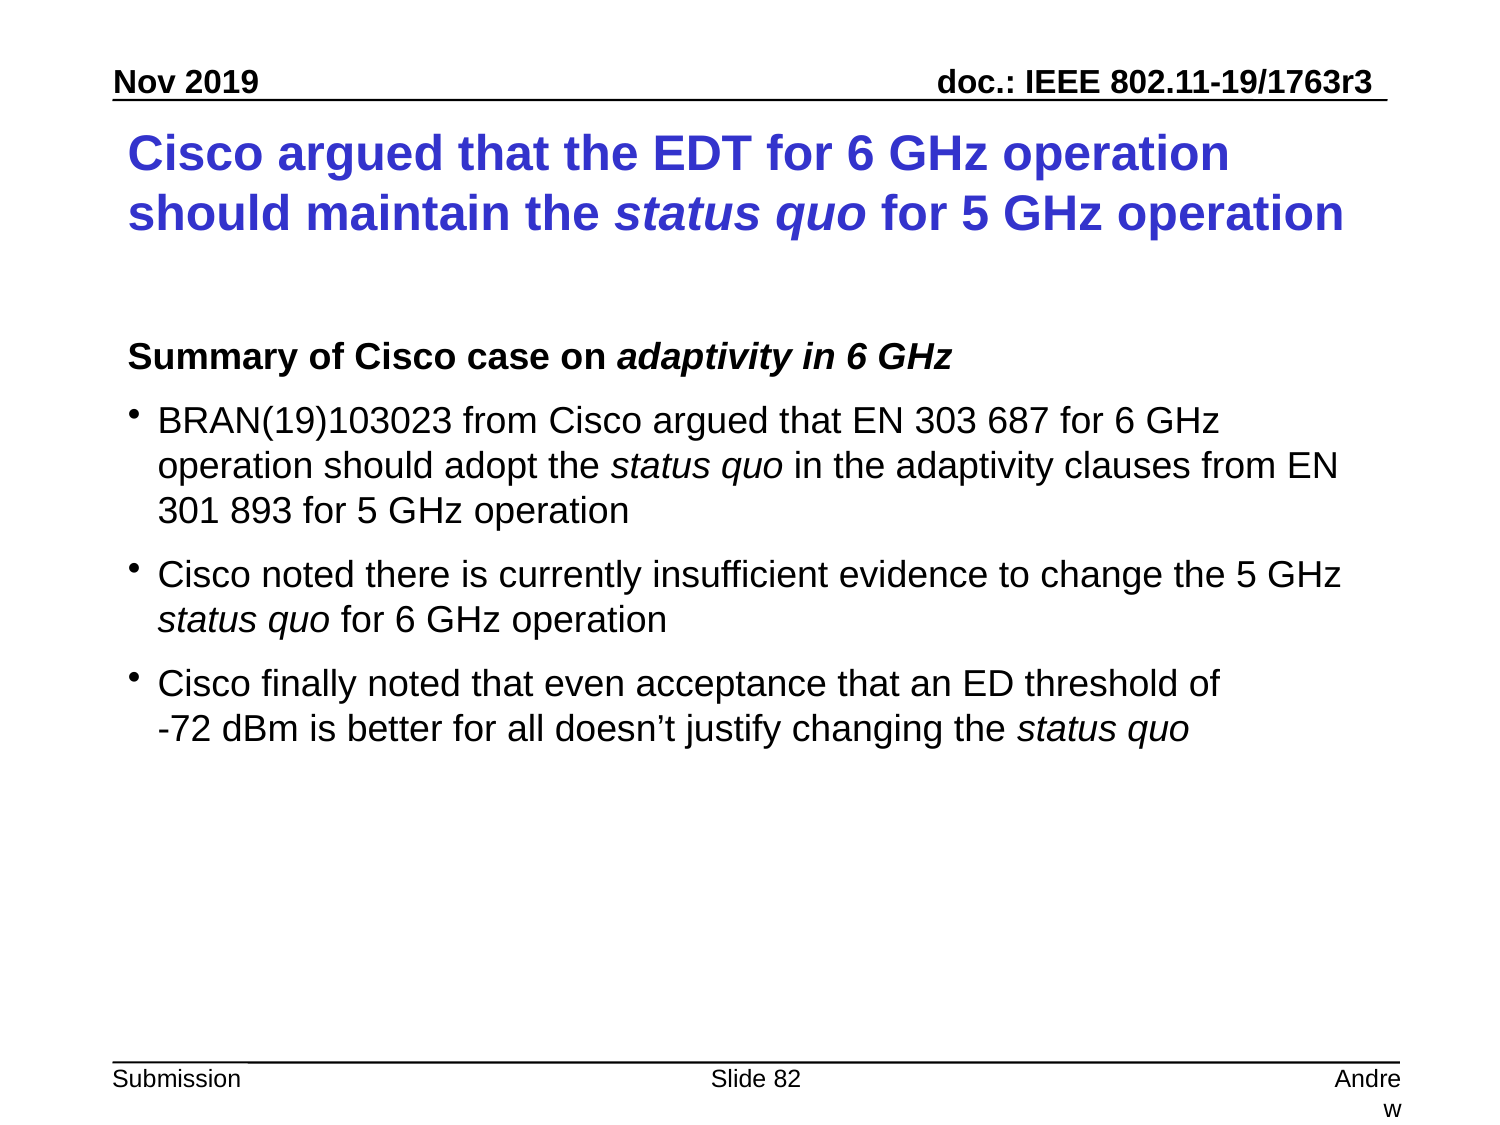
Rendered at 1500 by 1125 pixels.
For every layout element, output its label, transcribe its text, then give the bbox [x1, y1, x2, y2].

slide_number Slide 82 [709, 1061, 803, 1093]
title Cisco argued that the EDT for 6 GHz operation should maintain the status quo for 5 GHz operation [112, 112, 1388, 288]
list Summary of Cisco case on adaptivity in 6 GHz BRAN(19)103023 from Cisco argued that EN 303 687 for 6 GHz operation should adopt the status quo in the adaptivity clauses from EN 301 893 for 5 GHz operation Cisco noted there is currently insufficient evidence to change the 5 GHz status quo for 6 GHz operation Cisco finally noted that even acceptance that an ED threshold of -72 dBm is better for all doesn’t justify changing the status quo [112, 324, 1388, 1000]
footer Andrew Myles, Cisco [1320, 1061, 1402, 1093]
